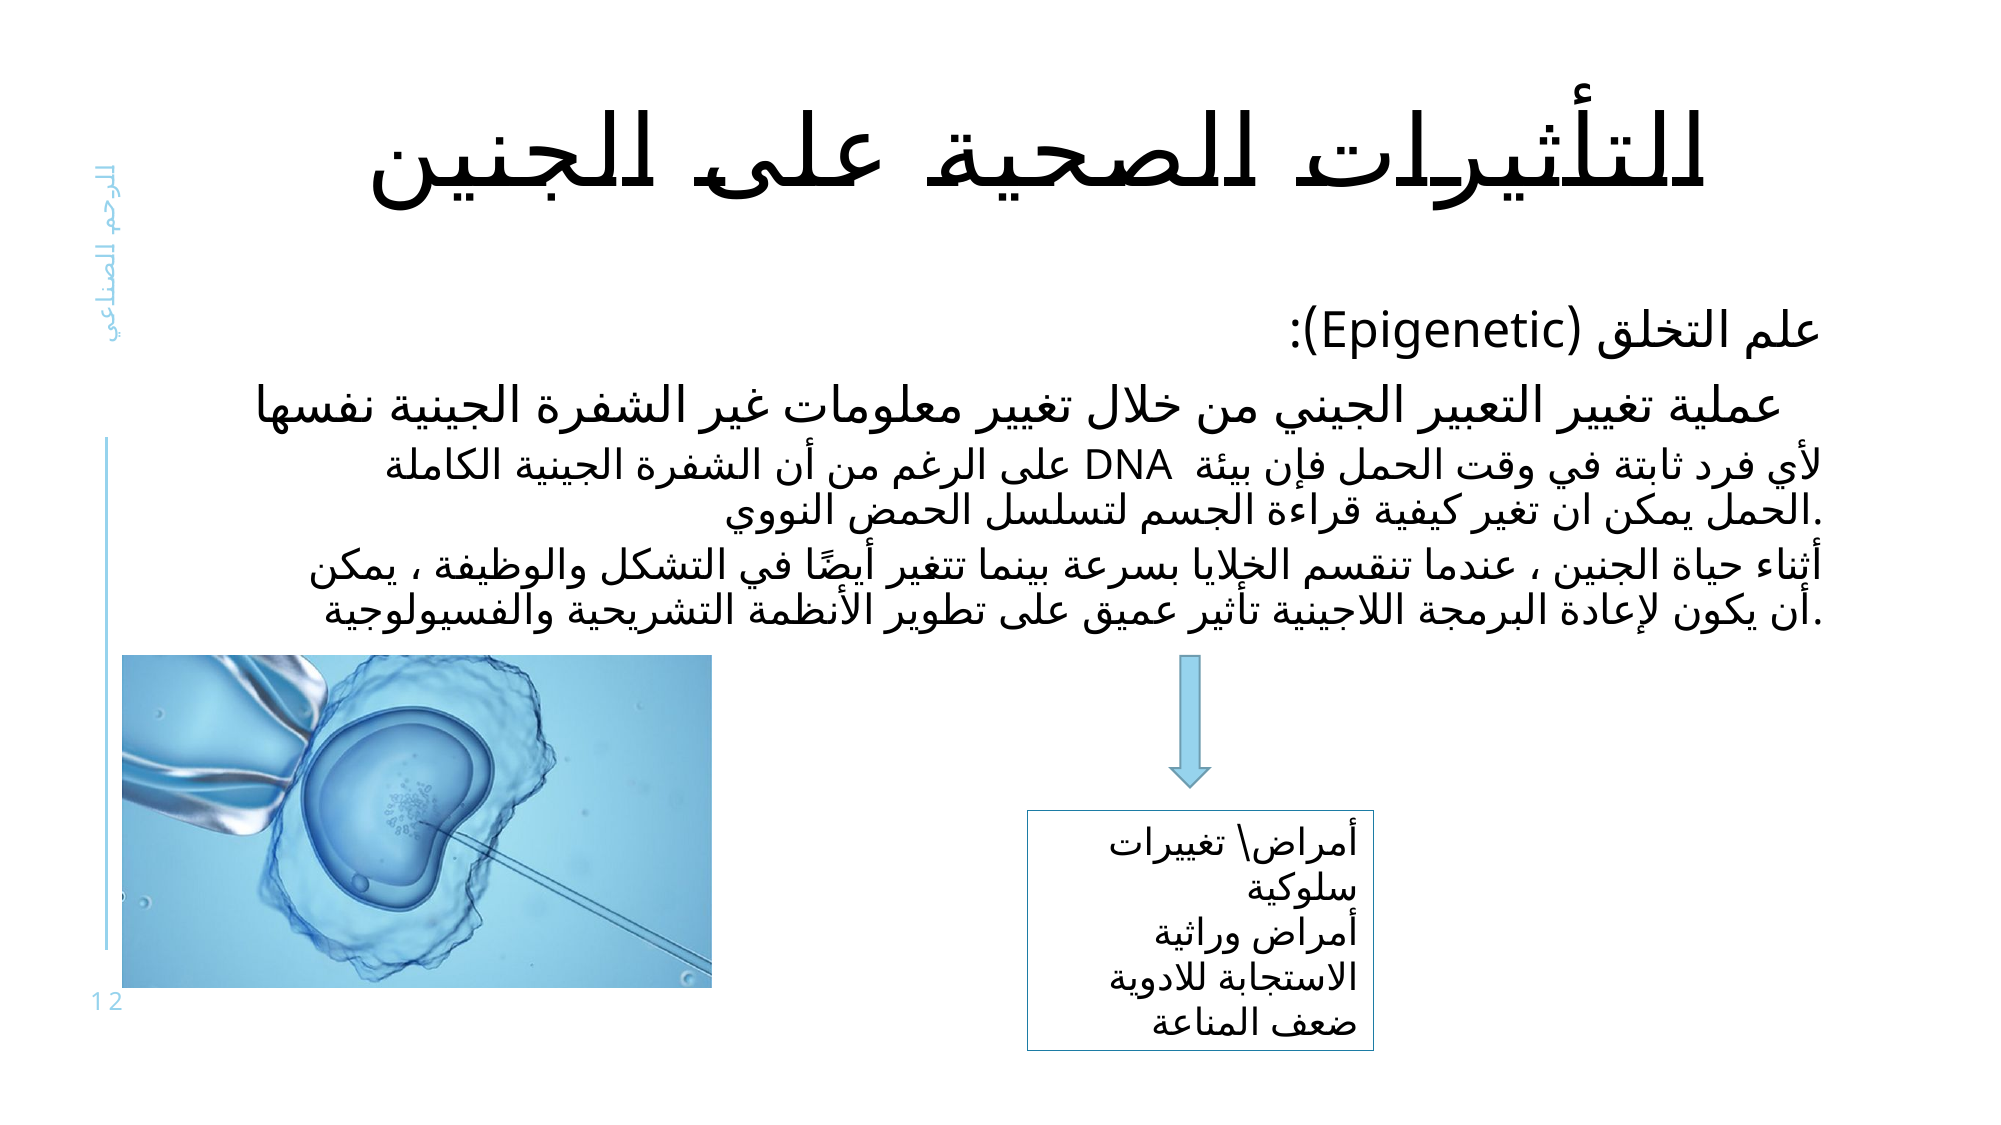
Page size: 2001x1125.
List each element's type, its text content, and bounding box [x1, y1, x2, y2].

title التأثيرات الصحية على الجنين [212, 99, 1863, 250]
text_box [1168, 654, 1212, 789]
picture [122, 655, 712, 988]
footer الرحم الصناعي [86, 107, 122, 400]
list علم التخلق (Epigenetic): عملية تغيير التعبير الجيني من خلال تغيير معلومات غير الشفرة الجينية نفسها على الرغم من أن الشفرة الجينية الكاملة DNA لأي فرد ثابتة في وقت الحمل فإن بيئة الحمل يمكن ان تغير كيفية قراءة الجسم لتسلسل الحمض النووي. أثناء حياة الجنين ، عندما تنقسم الخلايا بسرعة بينما تتغير أيضًا في التشكل والوظيفة ، يمكن أن يكون لإعادة البرمجة اللاجينية تأثير عميق على تطوير الأنظمة التشريحية والفسيولوجية. [212, 304, 1824, 1019]
text_box أمراض\ تغييرات سلوكية أمراض وراثية الاستجابة للادوية ضعف المناعة [1027, 810, 1374, 1051]
slide_number 12 [68, 987, 144, 1018]
